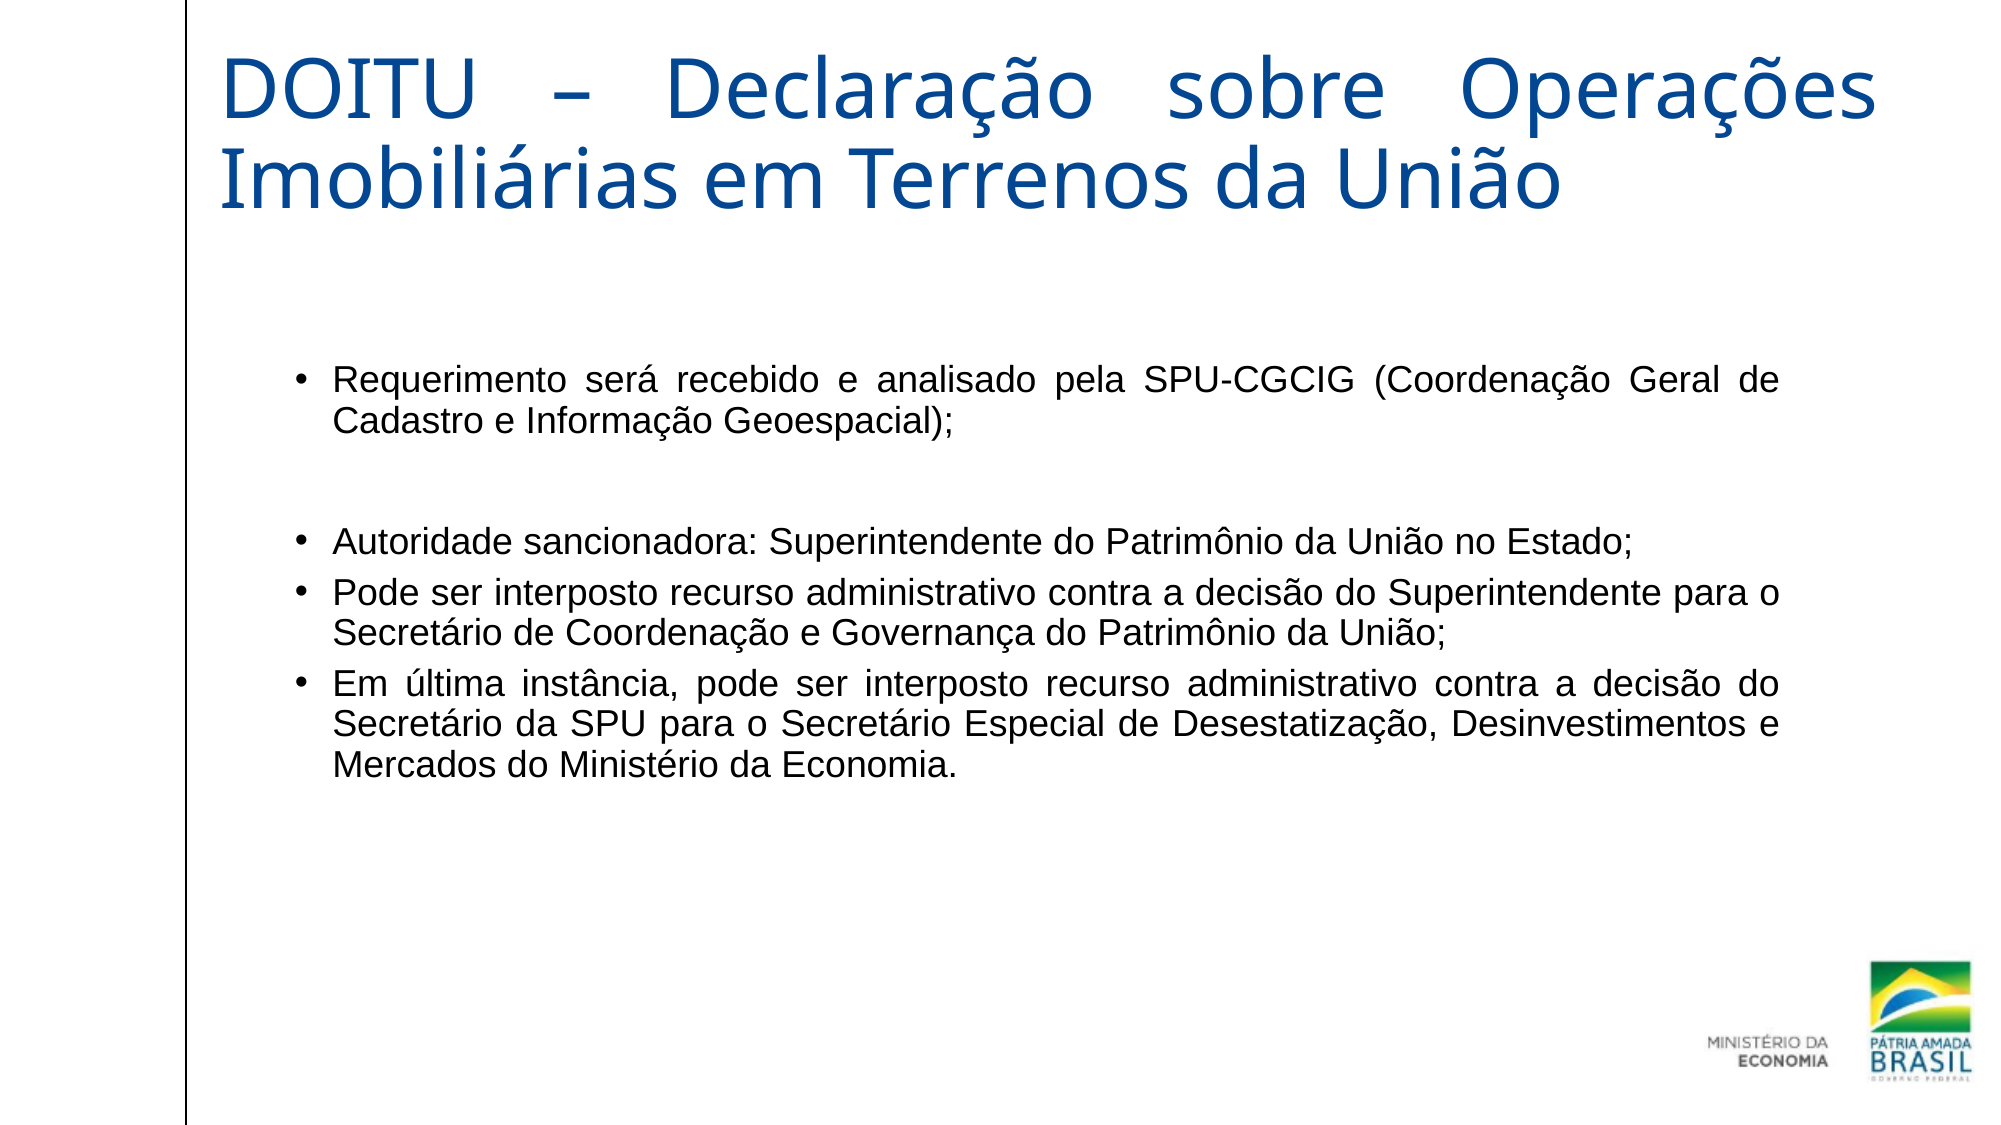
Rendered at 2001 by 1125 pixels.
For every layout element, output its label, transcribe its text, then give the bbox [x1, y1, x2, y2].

title DOITU – Declaração sobre Operações Imobiliárias em Terrenos da União [204, 52, 1895, 220]
picture [1682, 945, 2000, 1125]
list Requerimento será recebido e analisado pela SPU-CGCIG (Coordenação Geral de Cadastro e Informação Geoespacial); Autoridade sancionadora: Superintendente do Patrimônio da União no Estado; Pode ser interposto recurso administrativo contra a decisão do Superintendente para o Secretário de Coordenação e Governança do Patrimônio da União; Em última instância, pode ser interposto recurso administrativo contra a decisão do Secretário da SPU para o Secretário Especial de Desestatização, Desinvestimentos e Mercados do Ministério da Economia. [204, 292, 1796, 1014]
